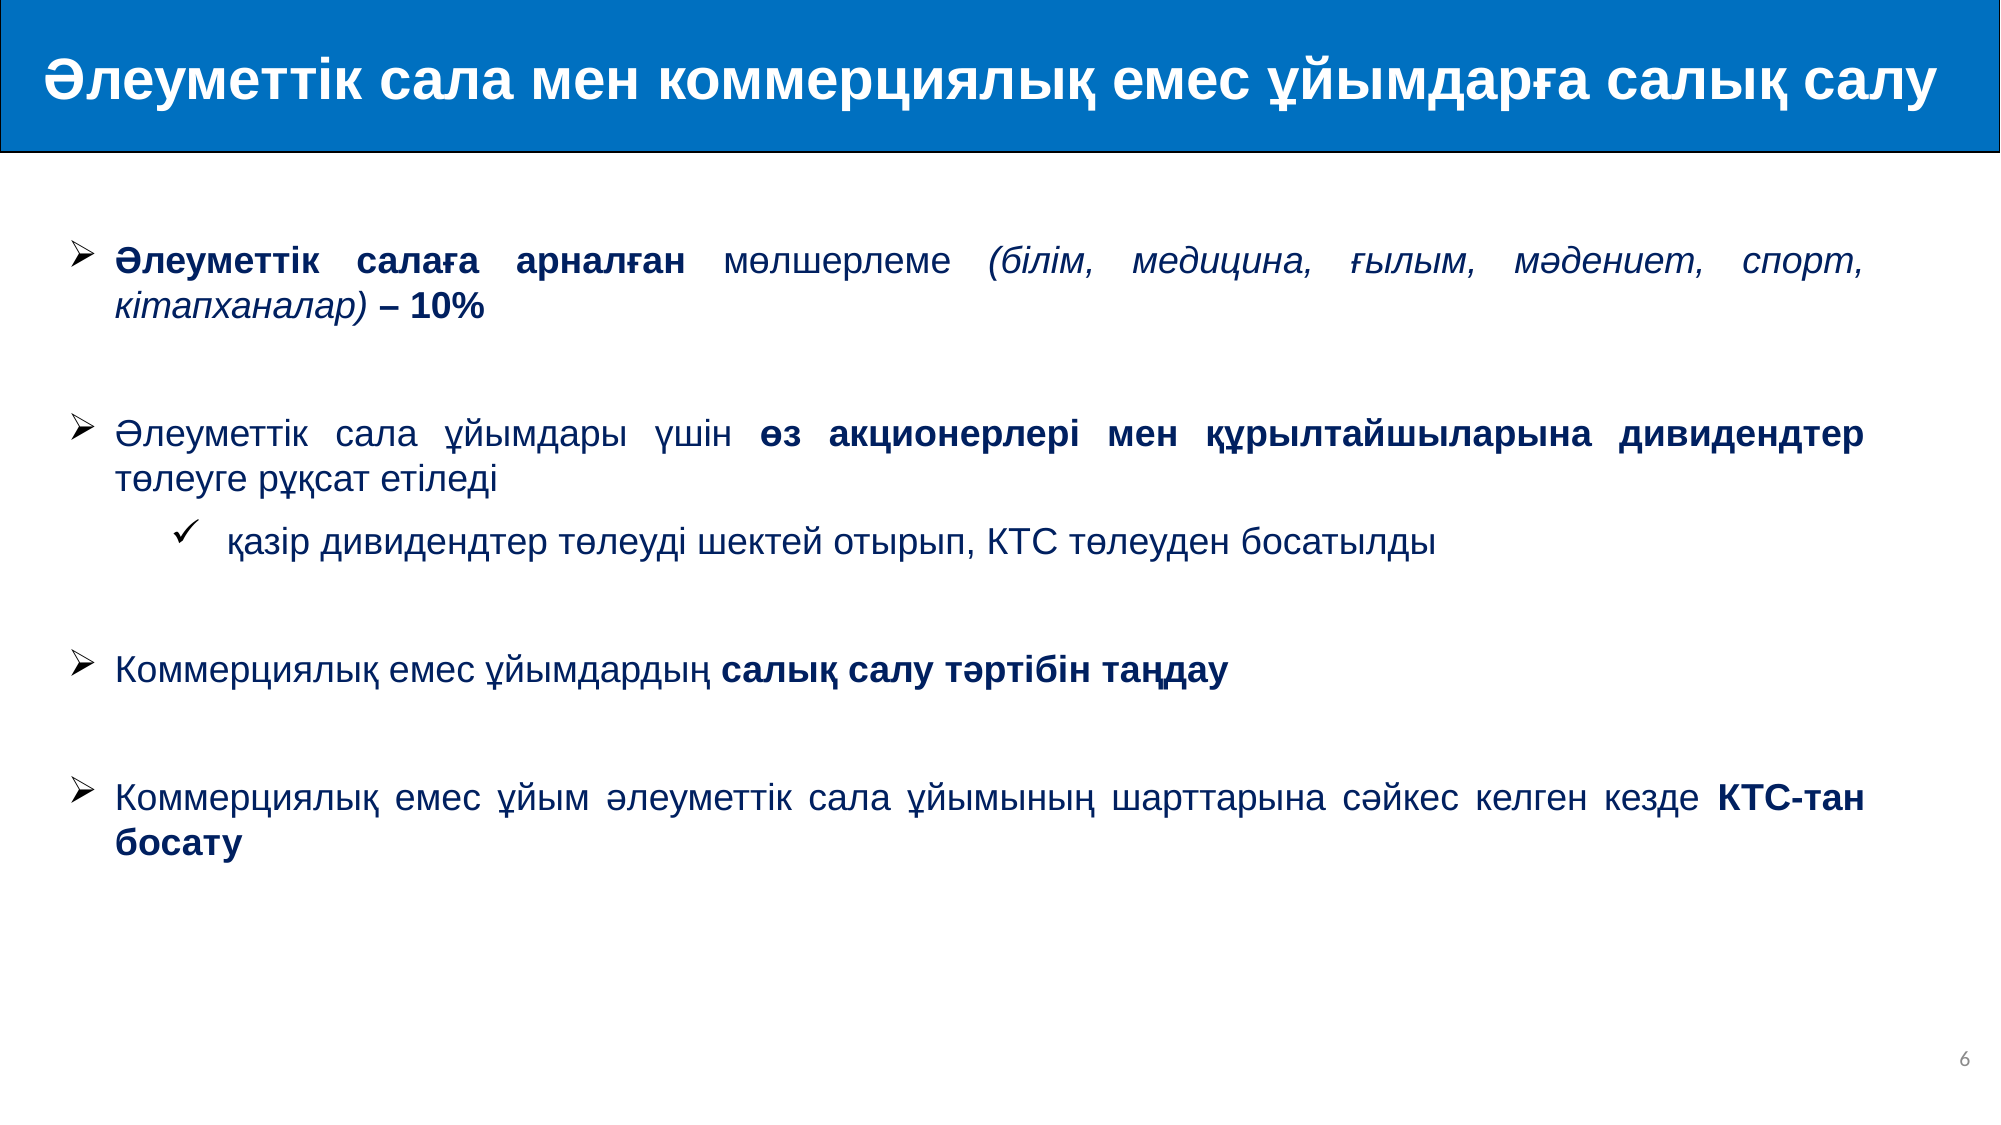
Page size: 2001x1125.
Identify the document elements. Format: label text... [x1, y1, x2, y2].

text_box Әлеуметтік салаға арналған мөлшерлеме (білім, медицина, ғылым, мәдениет, спорт, кітапханалар) – 10% Әлеуметтік сала ұйымдары үшін өз акционерлері мен құрылтайшыларына дивидендтер төлеуге рұқсат етіледі қазір дивидендтер төлеуді шектей отырып, КТС төлеуден босатылды Коммерциялық емес ұйымдардың салық салу тәртібін таңдау Коммерциялық емес ұйым әлеуметтік сала ұйымының шарттарына сәйкес келген кезде КТС-тан босату [53, 228, 1881, 1125]
text_box Әлеуметтік сала мен коммерциялық емес ұйымдарға салық салу [0, 0, 2000, 153]
slide_number 6 [1881, 1003, 1986, 1113]
